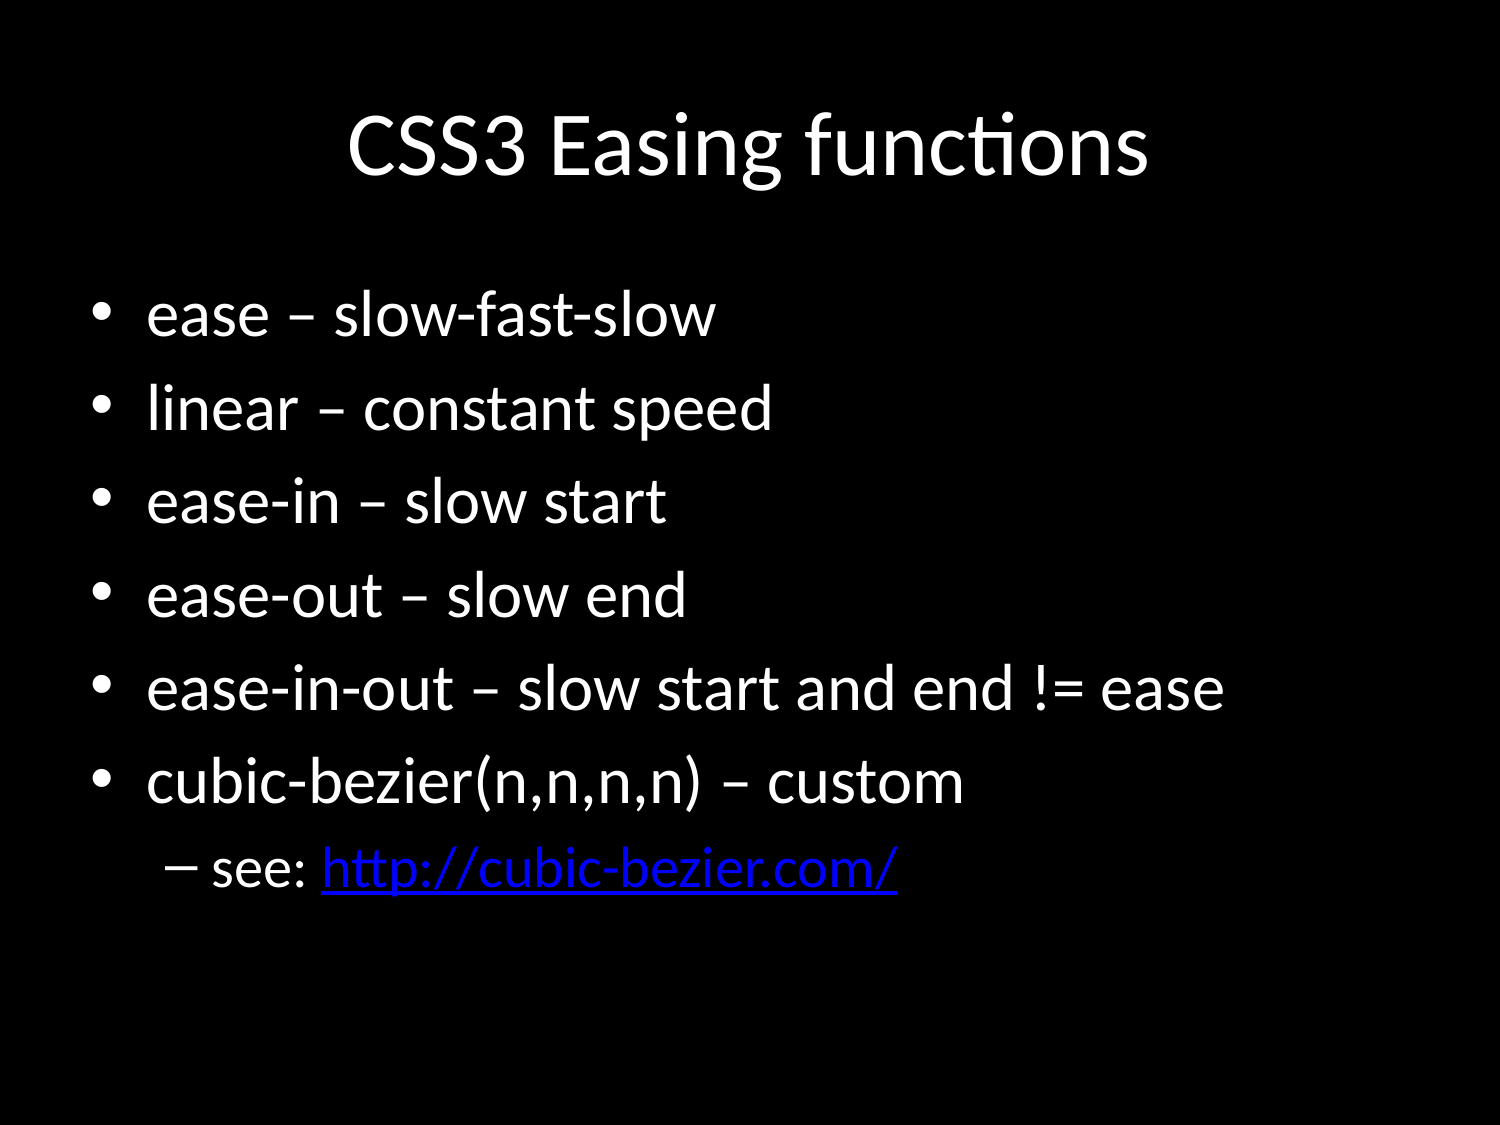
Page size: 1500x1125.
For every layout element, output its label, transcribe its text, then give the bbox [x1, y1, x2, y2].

list ease – slow-fast-slow linear – constant speed ease-in – slow start ease-out – slow end ease-in-out – slow start and end != ease cubic-bezier(n,n,n,n) – custom see: http://cubic-bezier.com/ [75, 262, 1425, 1005]
title CSS3 Easing functions [75, 45, 1425, 233]
